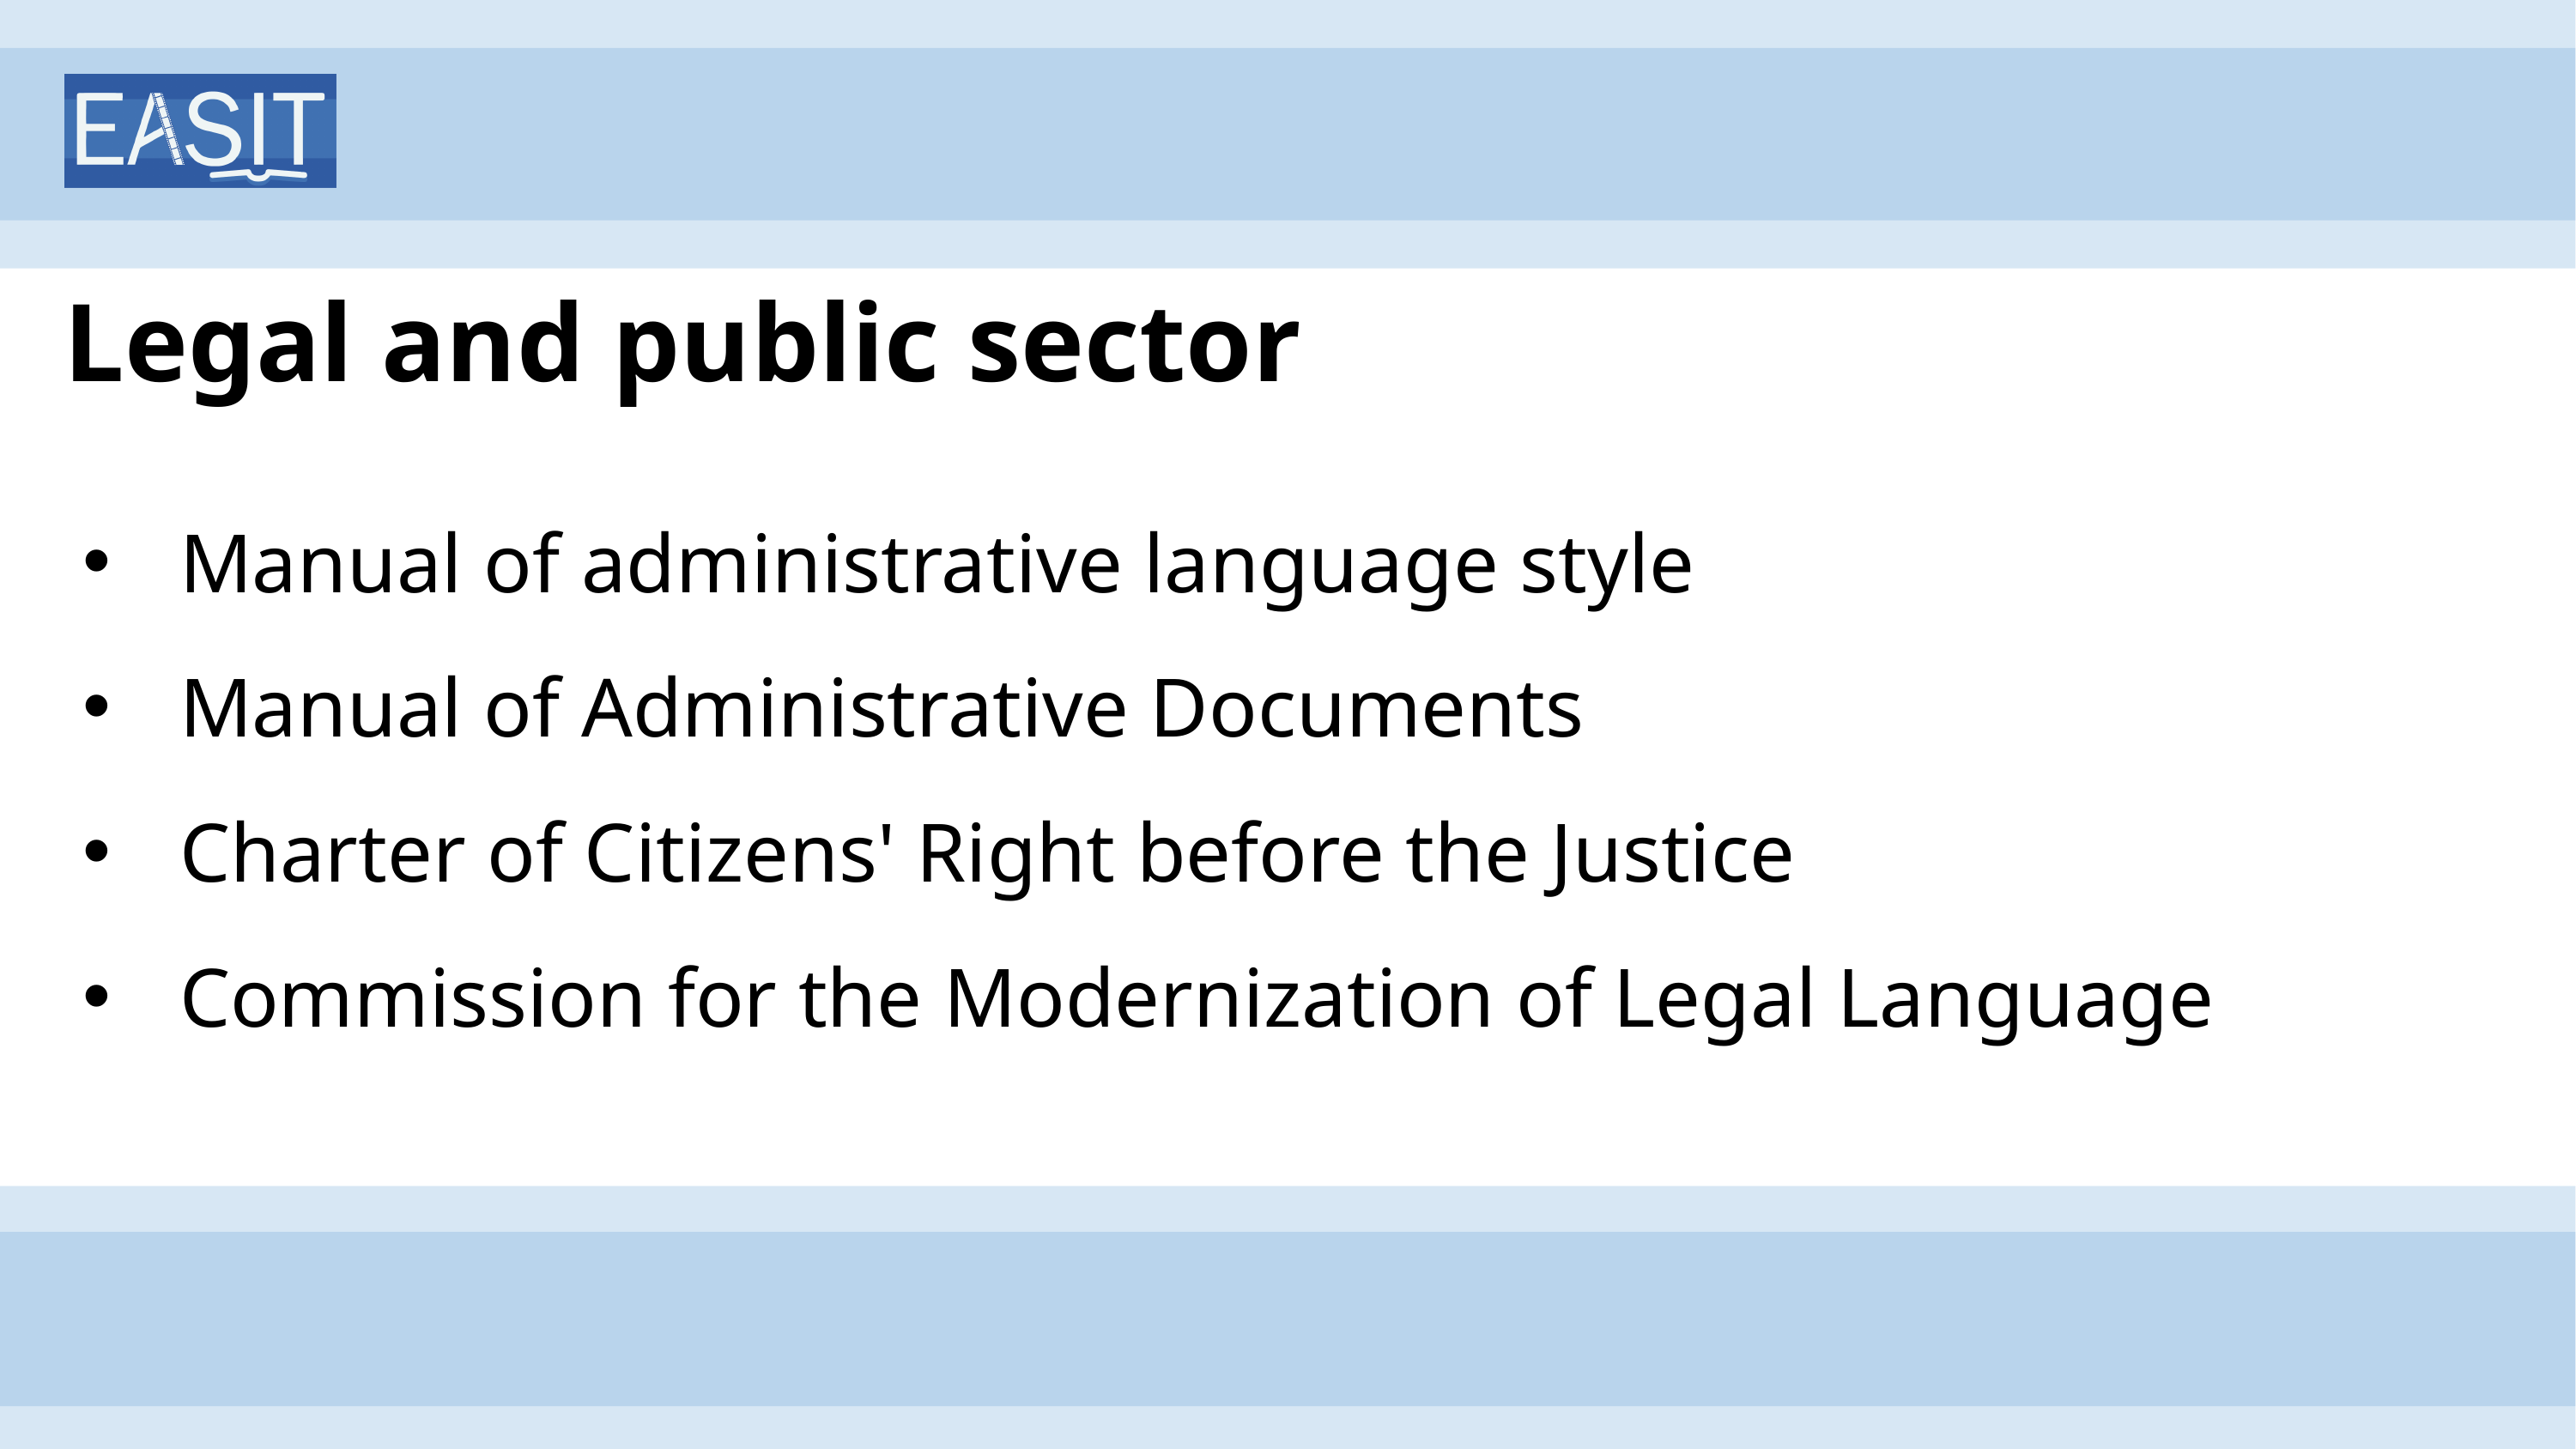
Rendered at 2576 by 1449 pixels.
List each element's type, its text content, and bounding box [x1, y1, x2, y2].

title Legal and public sector [45, 271, 2451, 422]
text_box Manual of administrative language style Manual of Administrative Documents Charter of Citizens' Right before the Justice Commission for the Modernization of Legal Language [64, 453, 2494, 1053]
picture [64, 74, 336, 188]
